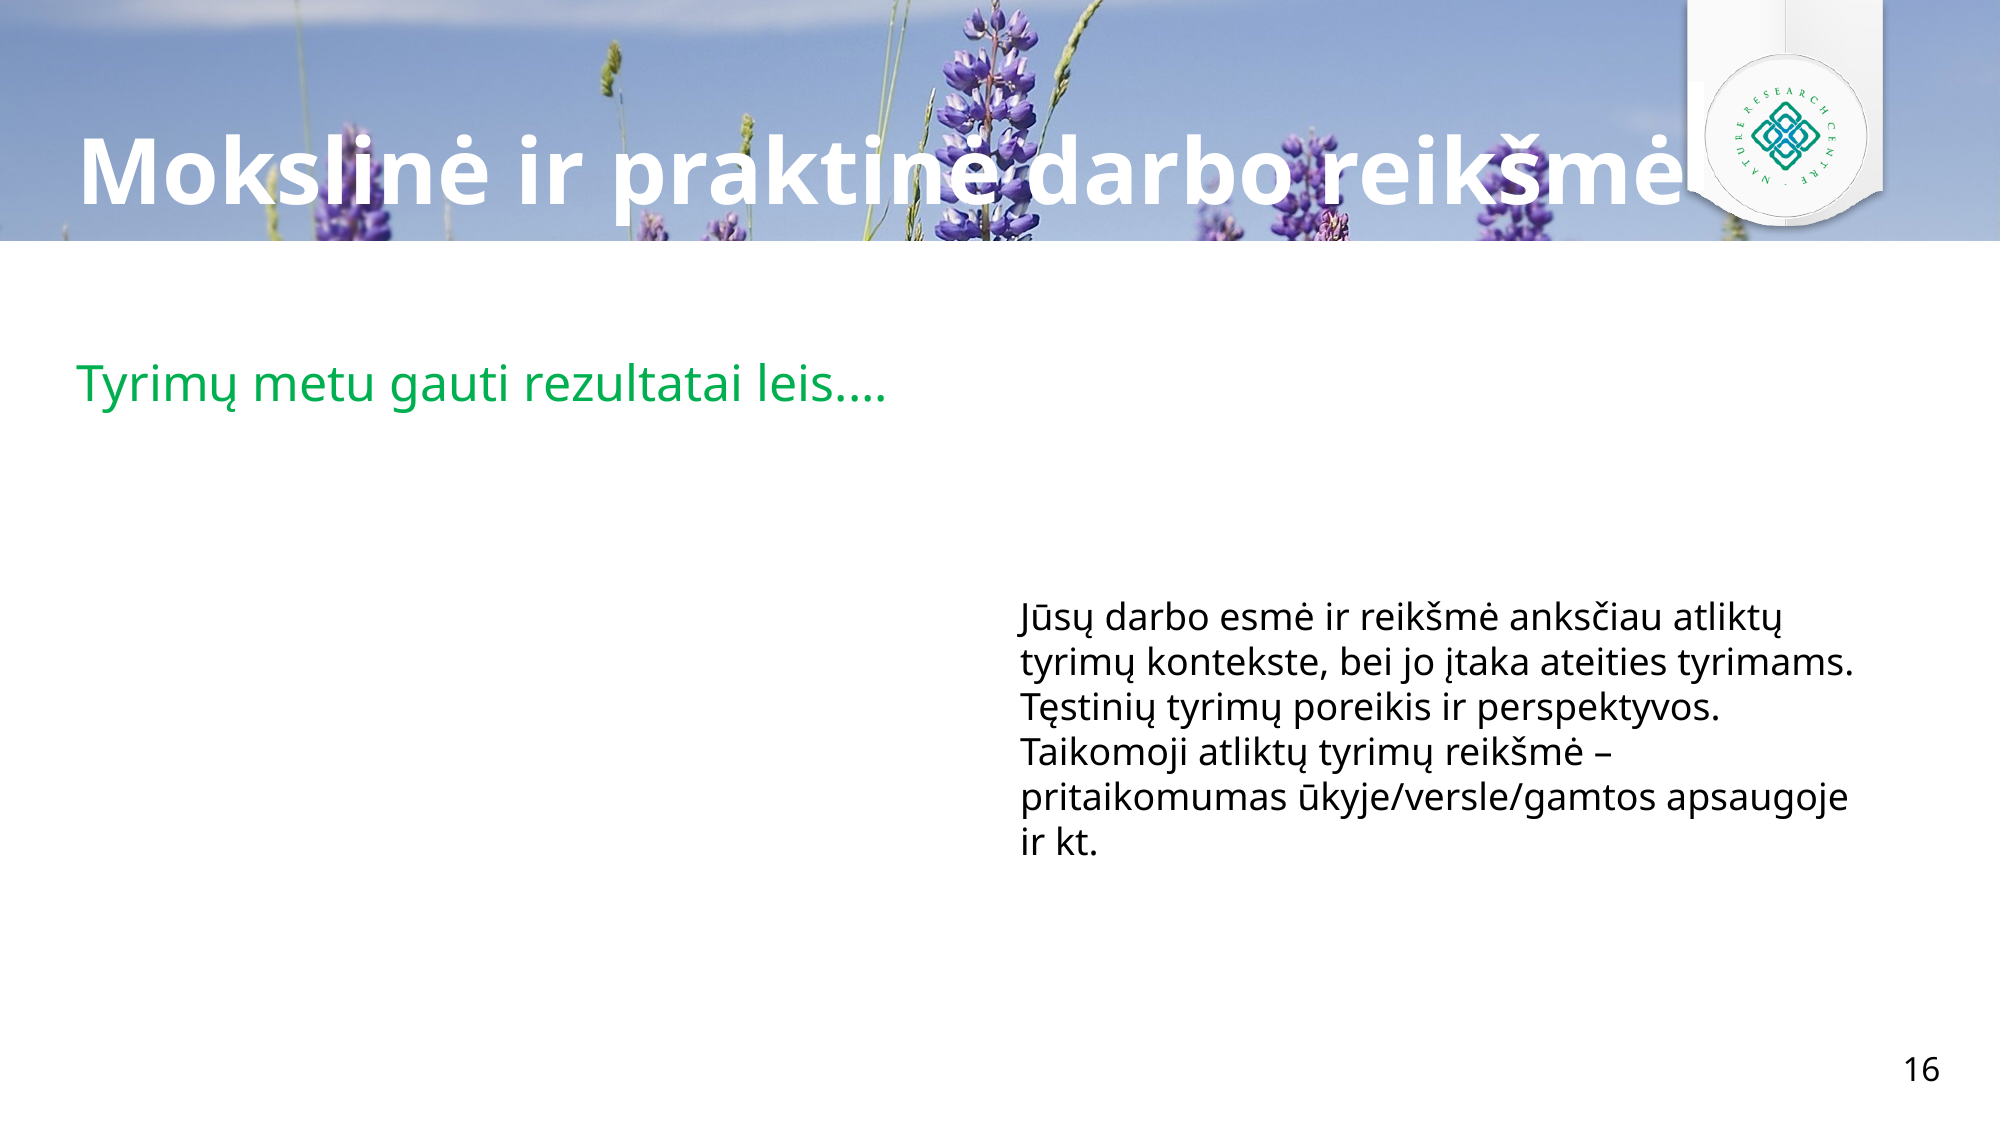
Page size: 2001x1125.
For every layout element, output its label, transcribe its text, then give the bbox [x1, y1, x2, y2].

picture [0, 0, 2000, 241]
text_box Tyrimų metu gauti rezultatai leis.... [61, 343, 1900, 479]
text_box Jūsų darbo esmė ir reikšmė anksčiau atliktų tyrimų kontekste, bei jo įtaka ateities tyrimams. Tęstinių tyrimų poreikis ir perspektyvos. Taikomoji atliktų tyrimų reikšmė – pritaikomumas ūkyje/versle/gamtos apsaugoje ir kt. [1005, 585, 1893, 870]
slide_number 16 [1505, 1041, 1956, 1102]
text_box Mokslinė ir praktinė darbo reikšmė [61, 110, 1787, 240]
